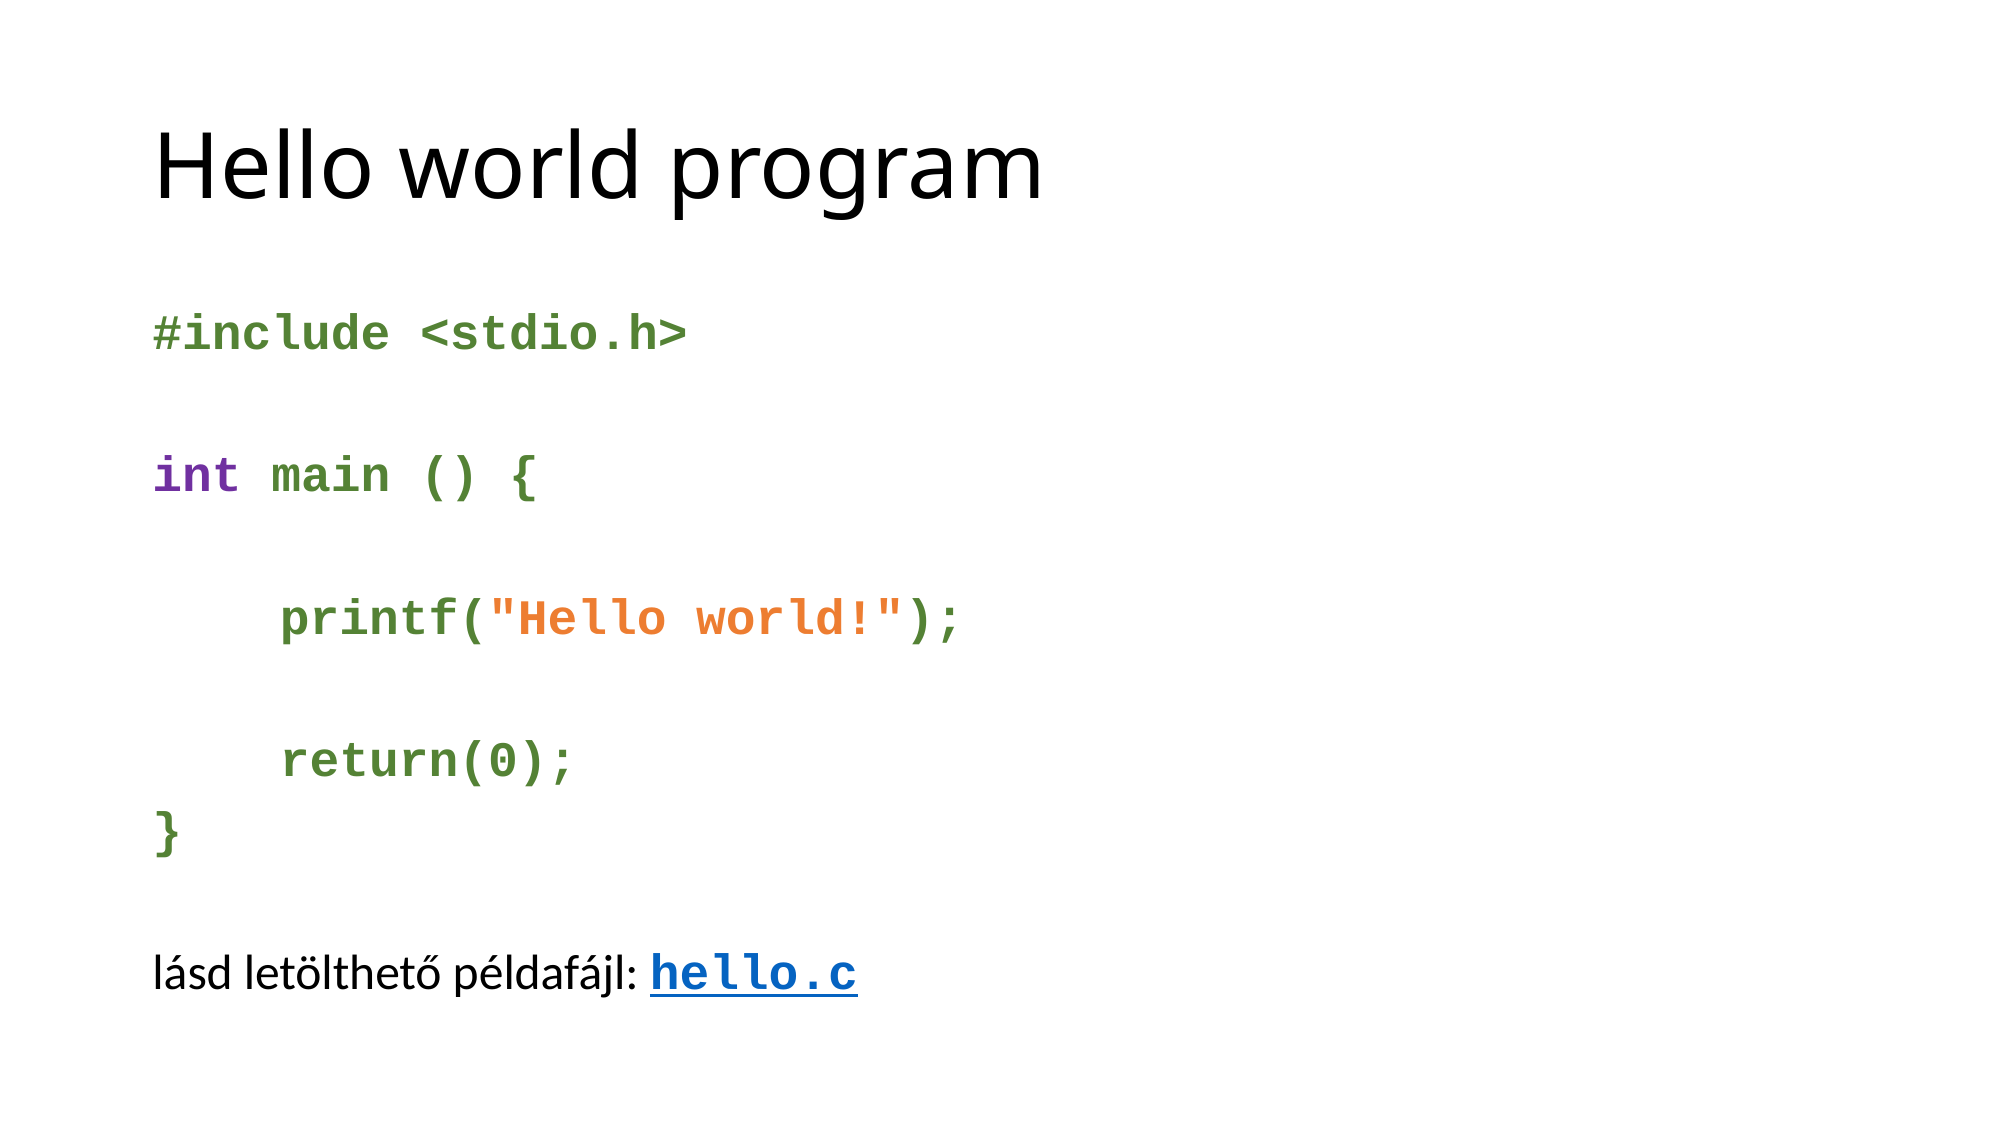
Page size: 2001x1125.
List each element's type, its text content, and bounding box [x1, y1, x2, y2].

list #include <stdio.h> int main () { printf("Hello world!"); return(0); } lásd letölthető példafájl: hello.c [137, 299, 1863, 1014]
title Hello world program [137, 59, 1863, 278]
